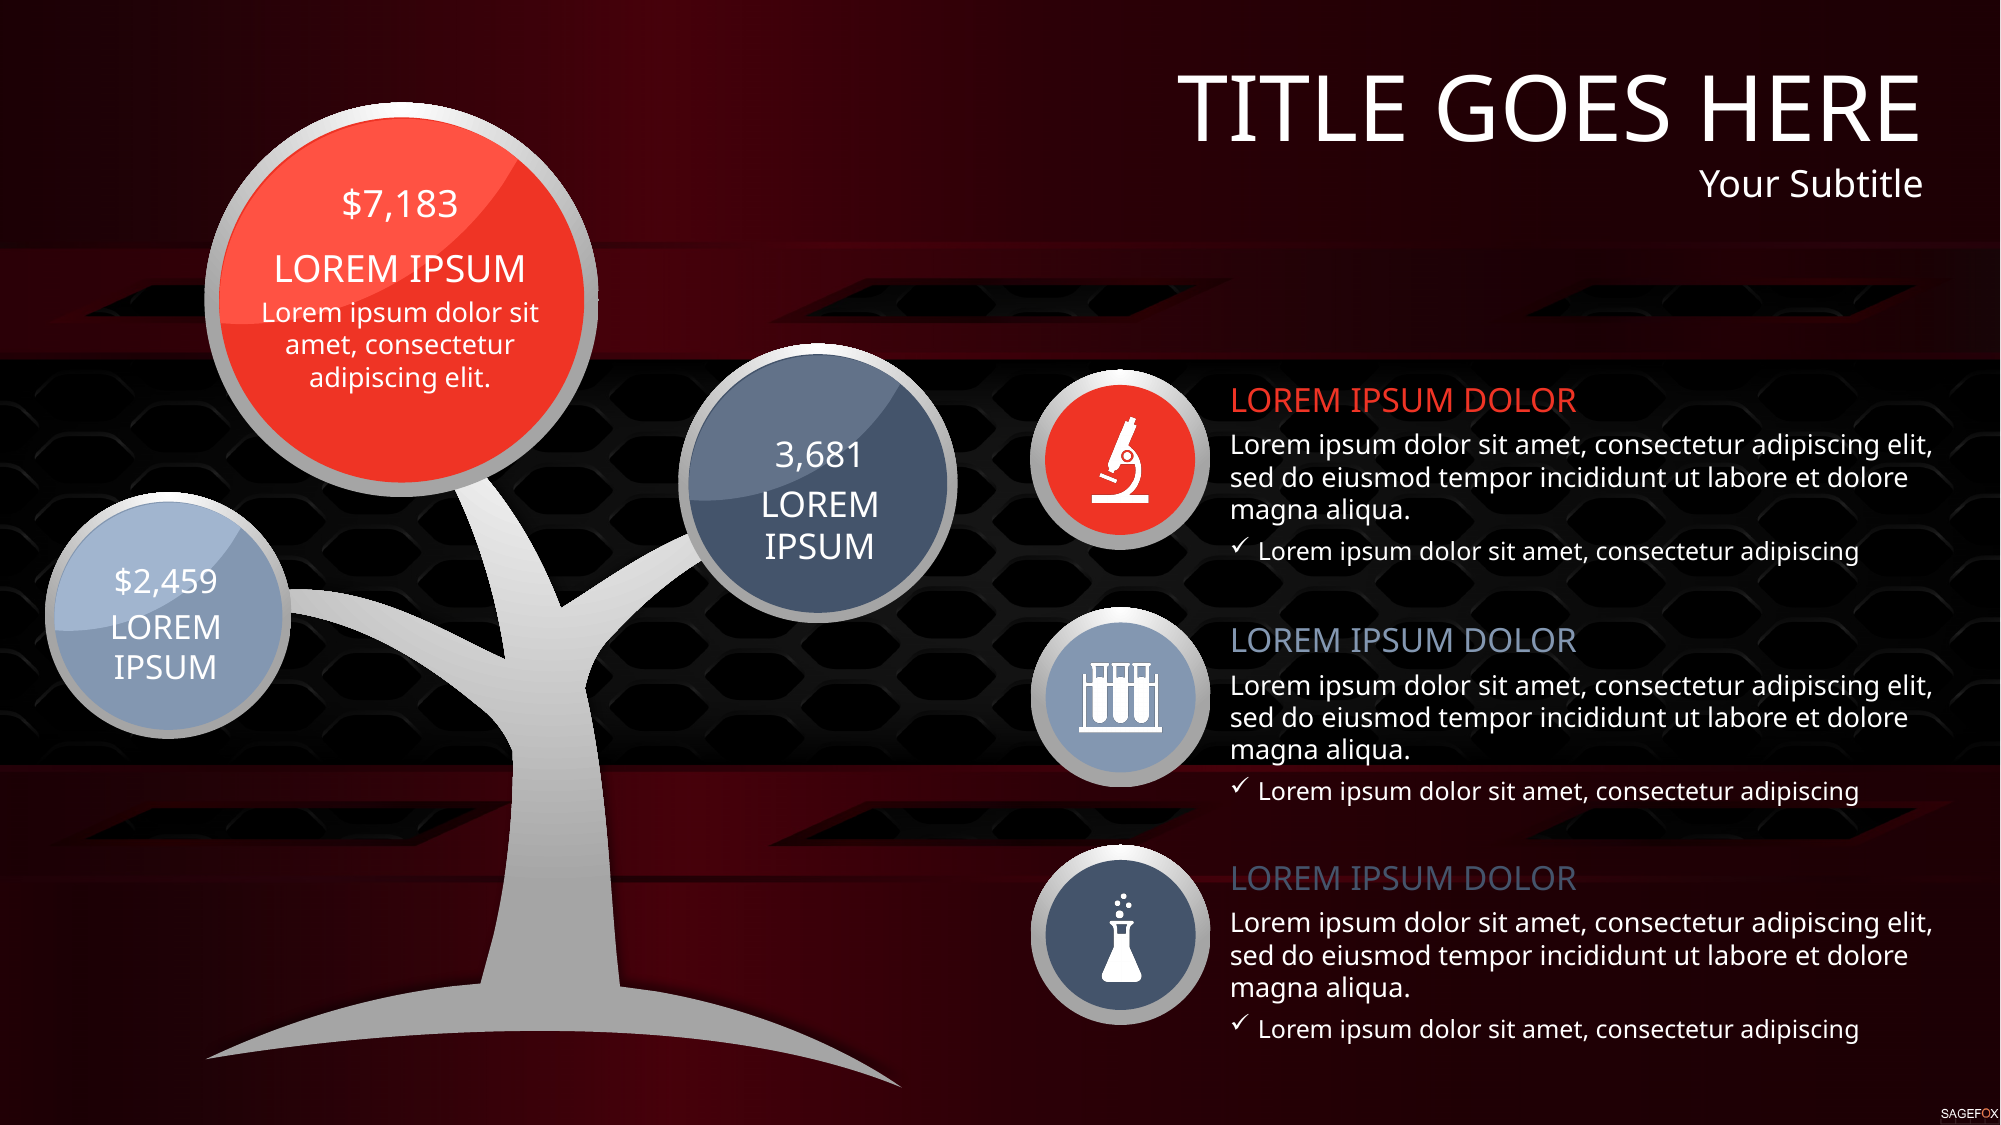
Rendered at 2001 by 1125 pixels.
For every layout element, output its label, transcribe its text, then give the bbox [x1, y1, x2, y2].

text_box [205, 498, 903, 1089]
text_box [204, 102, 599, 498]
text_box LOREM IPSUM DOLOR Lorem ipsum dolor sit amet, consectetur adipiscing elit, sed do eiusmod tempor incididunt ut labore et dolore magna aliqua. Lorem ipsum dolor sit amet, consectetur adipiscing [1215, 371, 1975, 573]
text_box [1030, 369, 1211, 550]
text_box TITLE GOES HERE Your Subtitle [1035, 42, 1939, 212]
text_box LOREM IPSUM DOLOR Lorem ipsum dolor sit amet, consectetur adipiscing elit, sed do eiusmod tempor incididunt ut labore et dolore magna aliqua. Lorem ipsum dolor sit amet, consectetur adipiscing [1215, 611, 1975, 813]
text_box LOREM IPSUM DOLOR Lorem ipsum dolor sit amet, consectetur adipiscing elit, sed do eiusmod tempor incididunt ut labore et dolore magna aliqua. Lorem ipsum dolor sit amet, consectetur adipiscing [1215, 849, 1975, 1051]
picture [0, 0, 2001, 1125]
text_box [678, 343, 958, 624]
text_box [1030, 844, 1211, 1025]
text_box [1030, 607, 1211, 788]
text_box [44, 492, 292, 739]
